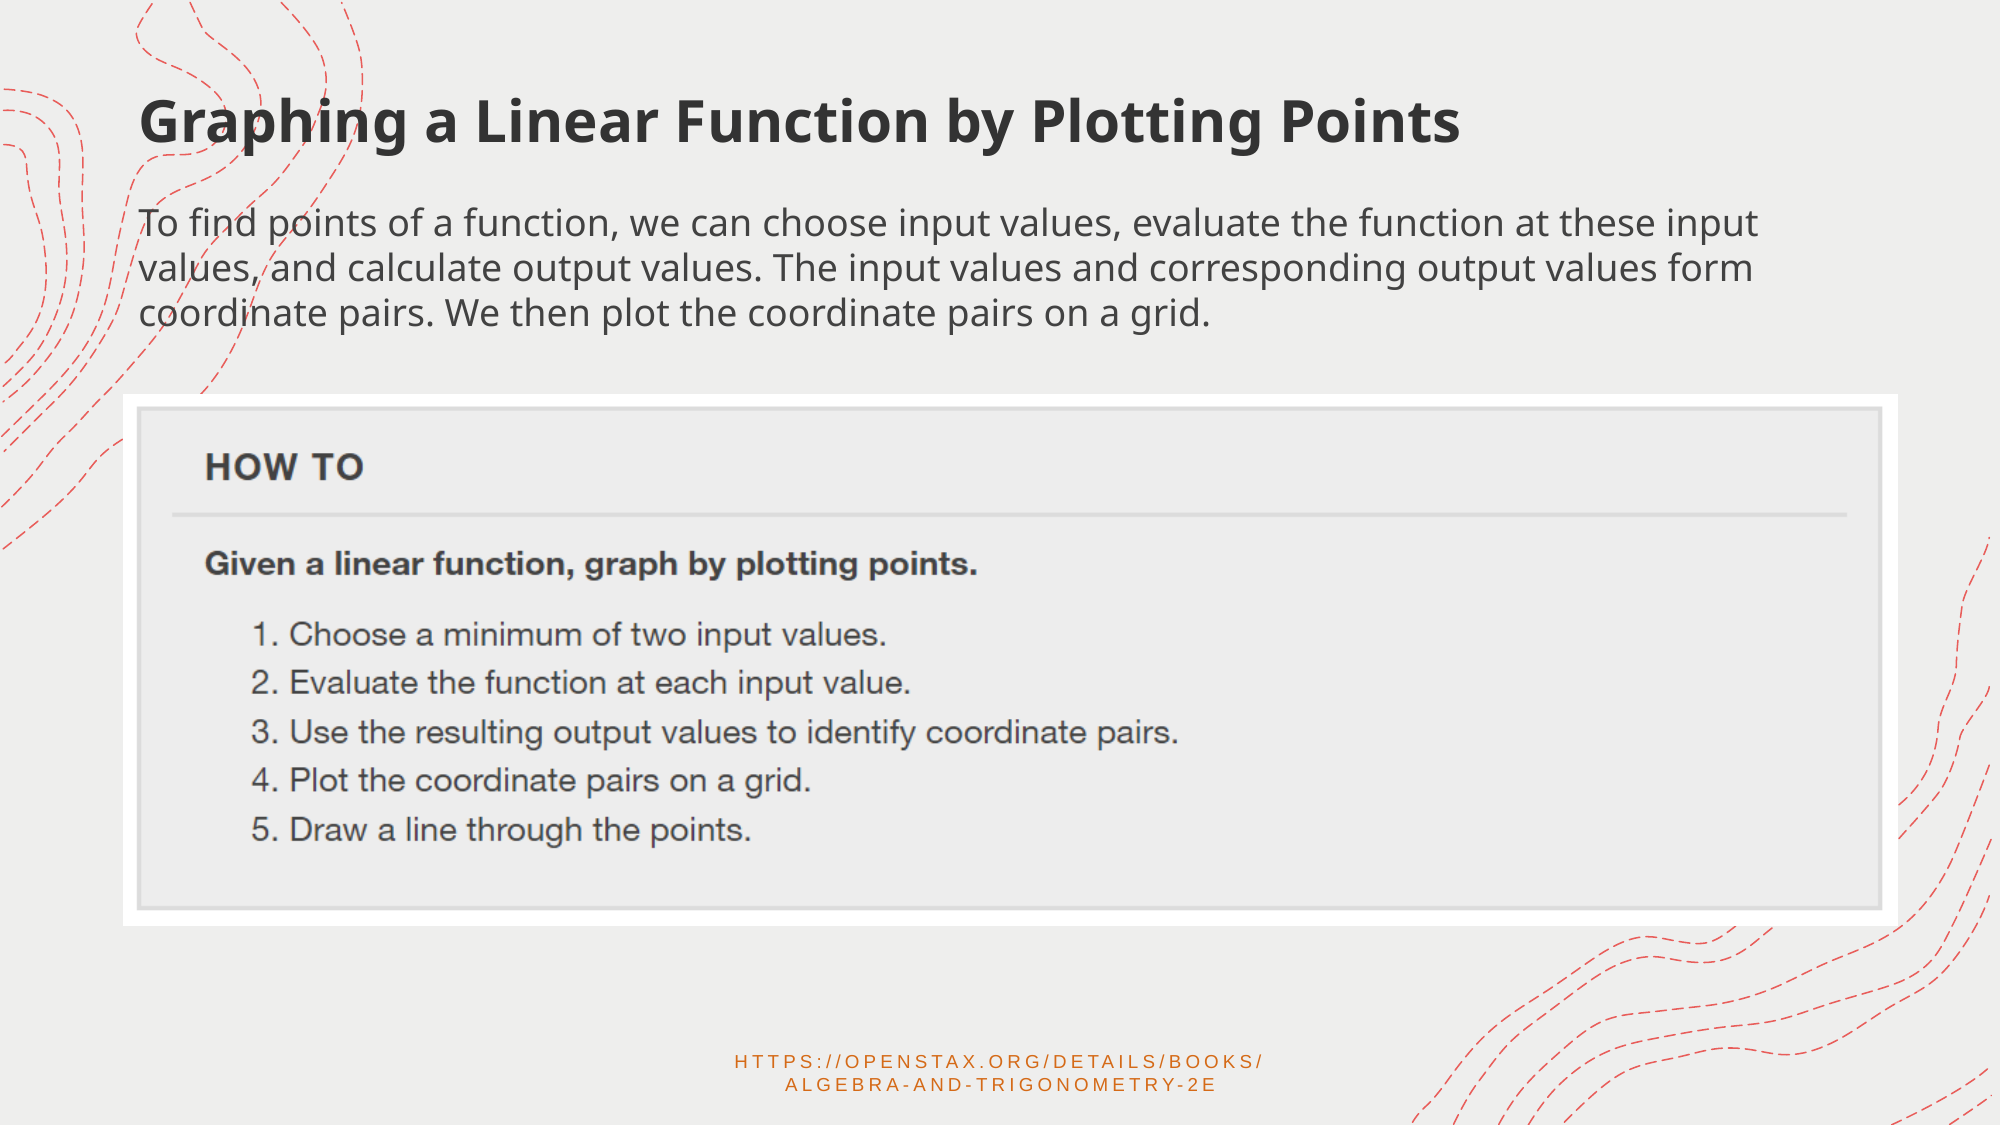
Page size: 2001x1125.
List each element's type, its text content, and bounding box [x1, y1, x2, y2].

picture [123, 394, 1898, 926]
footer https://openstax.org/details/books/algebra-and-trigonometry-2e [662, 1042, 1338, 1103]
text_box Graphing a Linear Function by Plotting Points To find points of a function, we can choose input values, evaluate the function at these input values, and calculate output values. The input values and corresponding output values form coordinate pairs. We then plot the coordinate pairs on a grid. [123, 76, 1847, 342]
